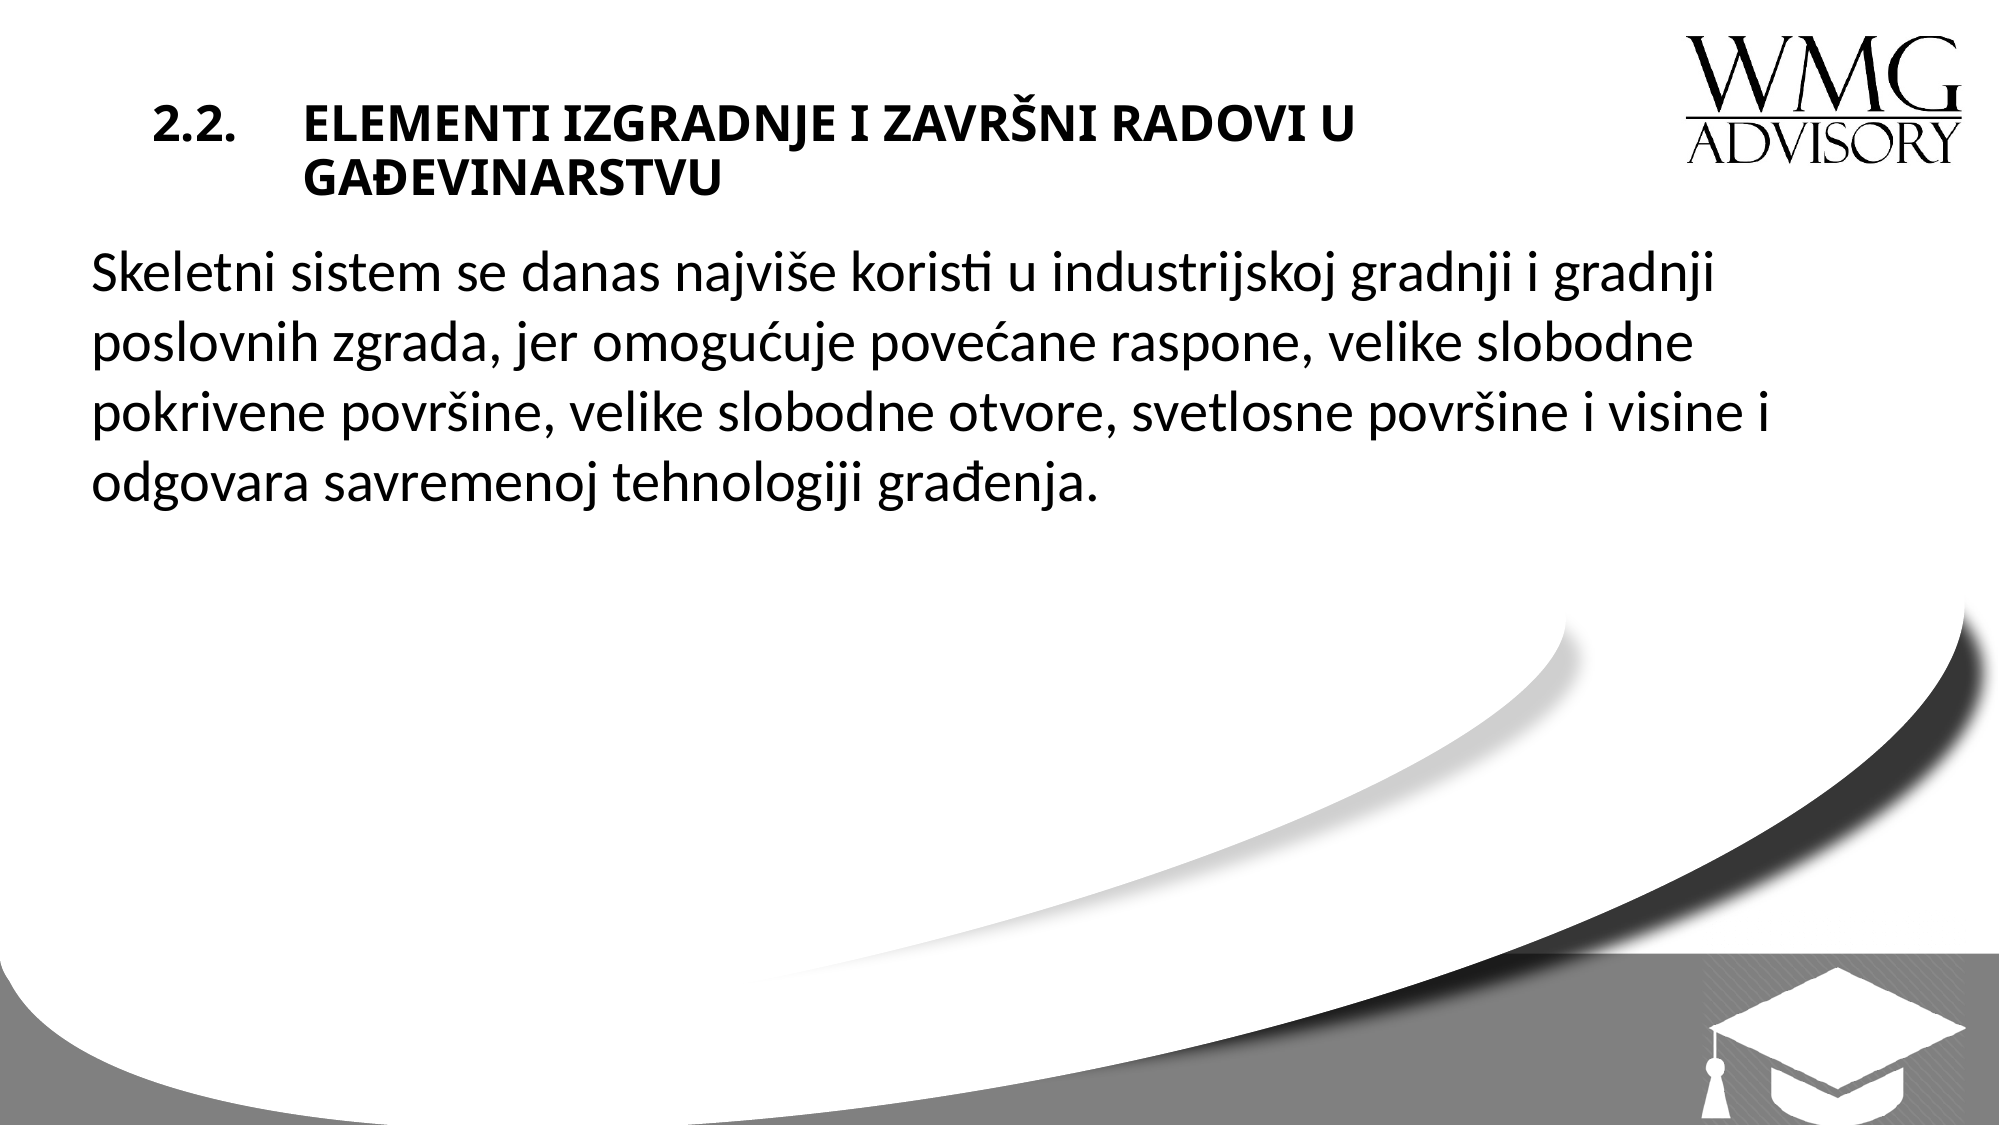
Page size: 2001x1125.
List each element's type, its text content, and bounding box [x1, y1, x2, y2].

title 2.2. ELEMENTI IZGRADNJE I ZAVRŠNI RADOVI U GAĐEVINARSTVU [137, 91, 1863, 162]
picture [1681, 36, 1966, 166]
text_box Skeletni sistem se danas najviše koristi u industrijskoj gradnji i gradnji poslovnih zgrada, jer omogućuje povećane raspone, velike slobodne pokrivene površine, velike slobodne otvore, svetlosne površine i visine i odgovara savremenoj tehnologiji građenja. [76, 225, 1850, 991]
